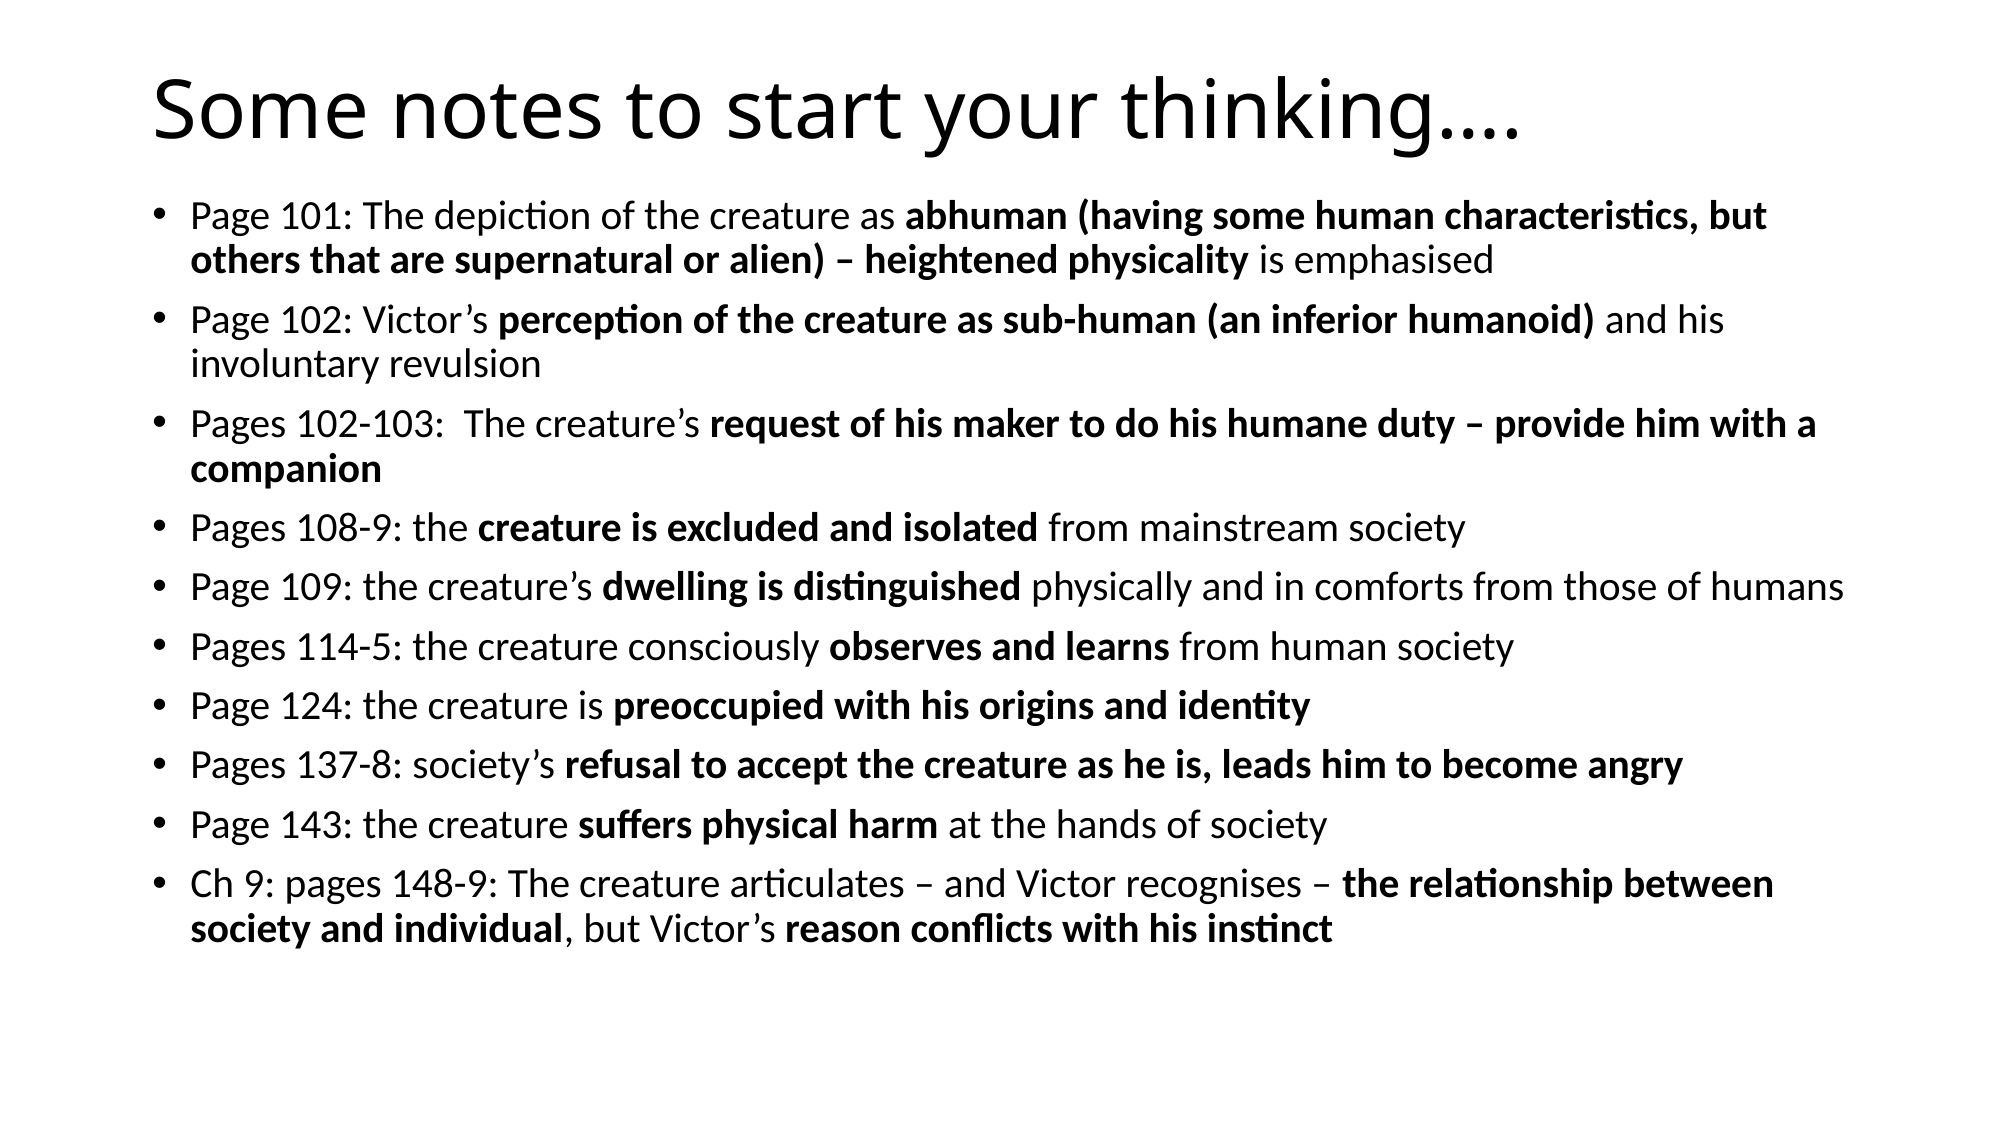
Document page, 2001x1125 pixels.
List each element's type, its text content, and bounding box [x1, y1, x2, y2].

title Some notes to start your thinking…. [137, 59, 1863, 164]
list Page 101: The depiction of the creature as abhuman (having some human characteristics, but others that are supernatural or alien) – heightened physicality is emphasised Page 102: Victor’s perception of the creature as sub-human (an inferior humanoid) and his involuntary revulsion Pages 102-103: The creature’s request of his maker to do his humane duty – provide him with a companion Pages 108-9: the creature is excluded and isolated from mainstream society Page 109: the creature’s dwelling is distinguished physically and in comforts from those of humans Pages 114-5: the creature consciously observes and learns from human society Page 124: the creature is preoccupied with his origins and identity Pages 137-8: society’s refusal to accept the creature as he is, leads him to become angry Page 143: the creature suffers physical harm at the hands of society Ch 9: pages 148-9: The creature articulates – and Victor recognises – the relationship between society and individual, but Victor’s reason conflicts with his instinct [137, 186, 1863, 1014]
